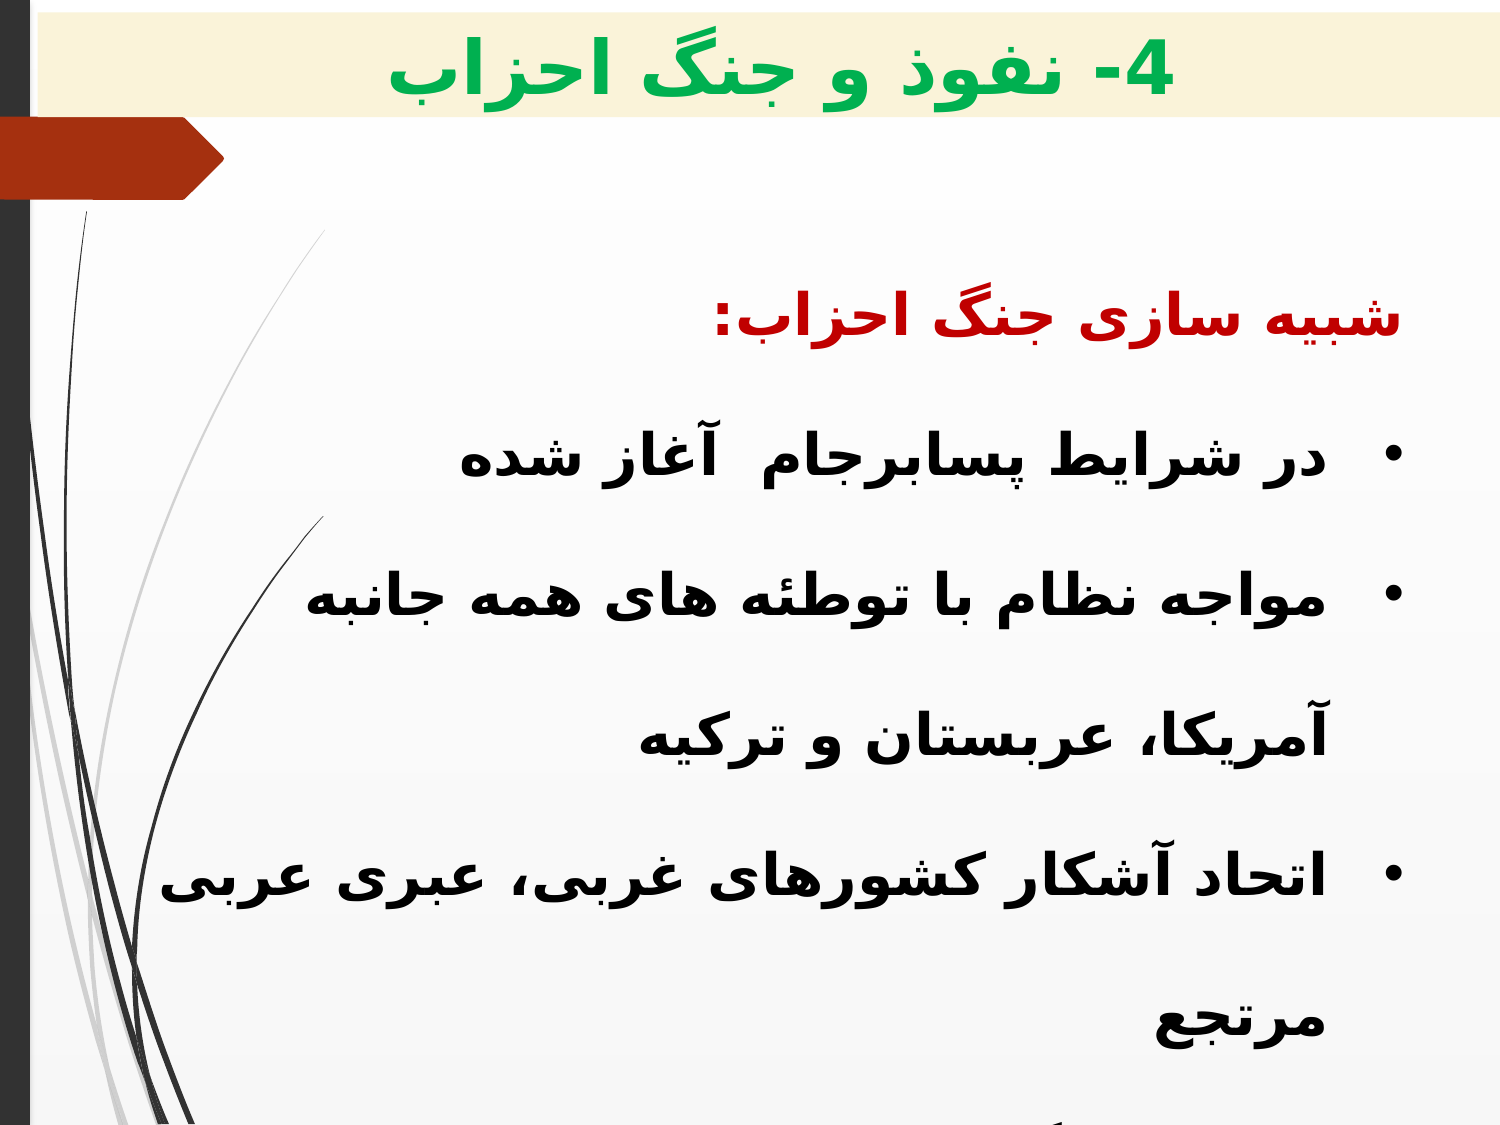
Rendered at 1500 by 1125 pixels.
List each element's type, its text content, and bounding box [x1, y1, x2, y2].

text_box 4- نفوذ و جنگ احزاب [37, 12, 1500, 118]
text_box شبیه سازی جنگ احزاب: در شرایط پسابرجام آغاز شده مواجه نظام با توطئه های همه جانبه آمریکا،‌ عربستان و ترکیه اتحاد آشکار کشورهای غربی، عبری عربی مرتجع همانند جنگ احزاب در صدر اسلام [118, 199, 1419, 1125]
